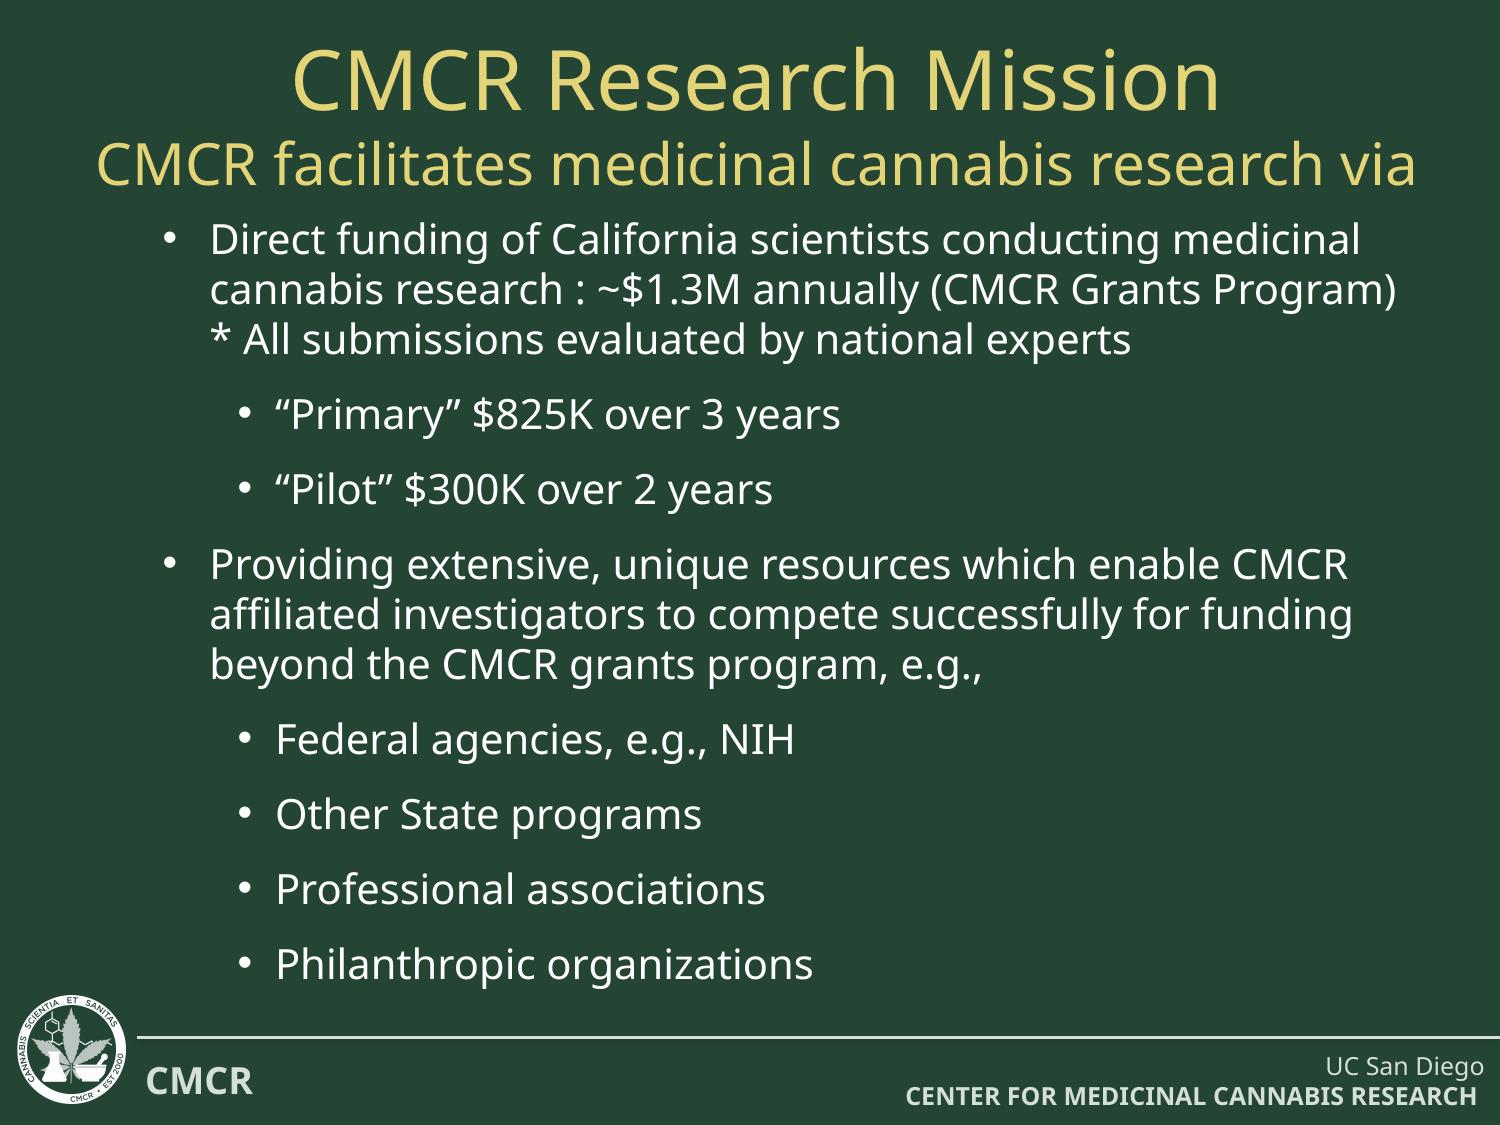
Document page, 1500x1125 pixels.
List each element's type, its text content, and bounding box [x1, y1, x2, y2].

title CMCR Research Mission CMCR facilitates medicinal cannabis research via [76, 0, 1438, 225]
picture [17, 995, 126, 1104]
text_box Direct funding of California scientists conducting medicinal cannabis research : ~$1.3M annually (CMCR Grants Program) * All submissions evaluated by national experts “Primary” $825K over 3 years “Pilot” $300K over 2 years Providing extensive, unique resources which enable CMCR affiliated investigators to compete successfully for funding beyond the CMCR grants program, e.g., Federal agencies, e.g., NIH Other State programs Professional associations Philanthropic organizations [87, 262, 1413, 863]
